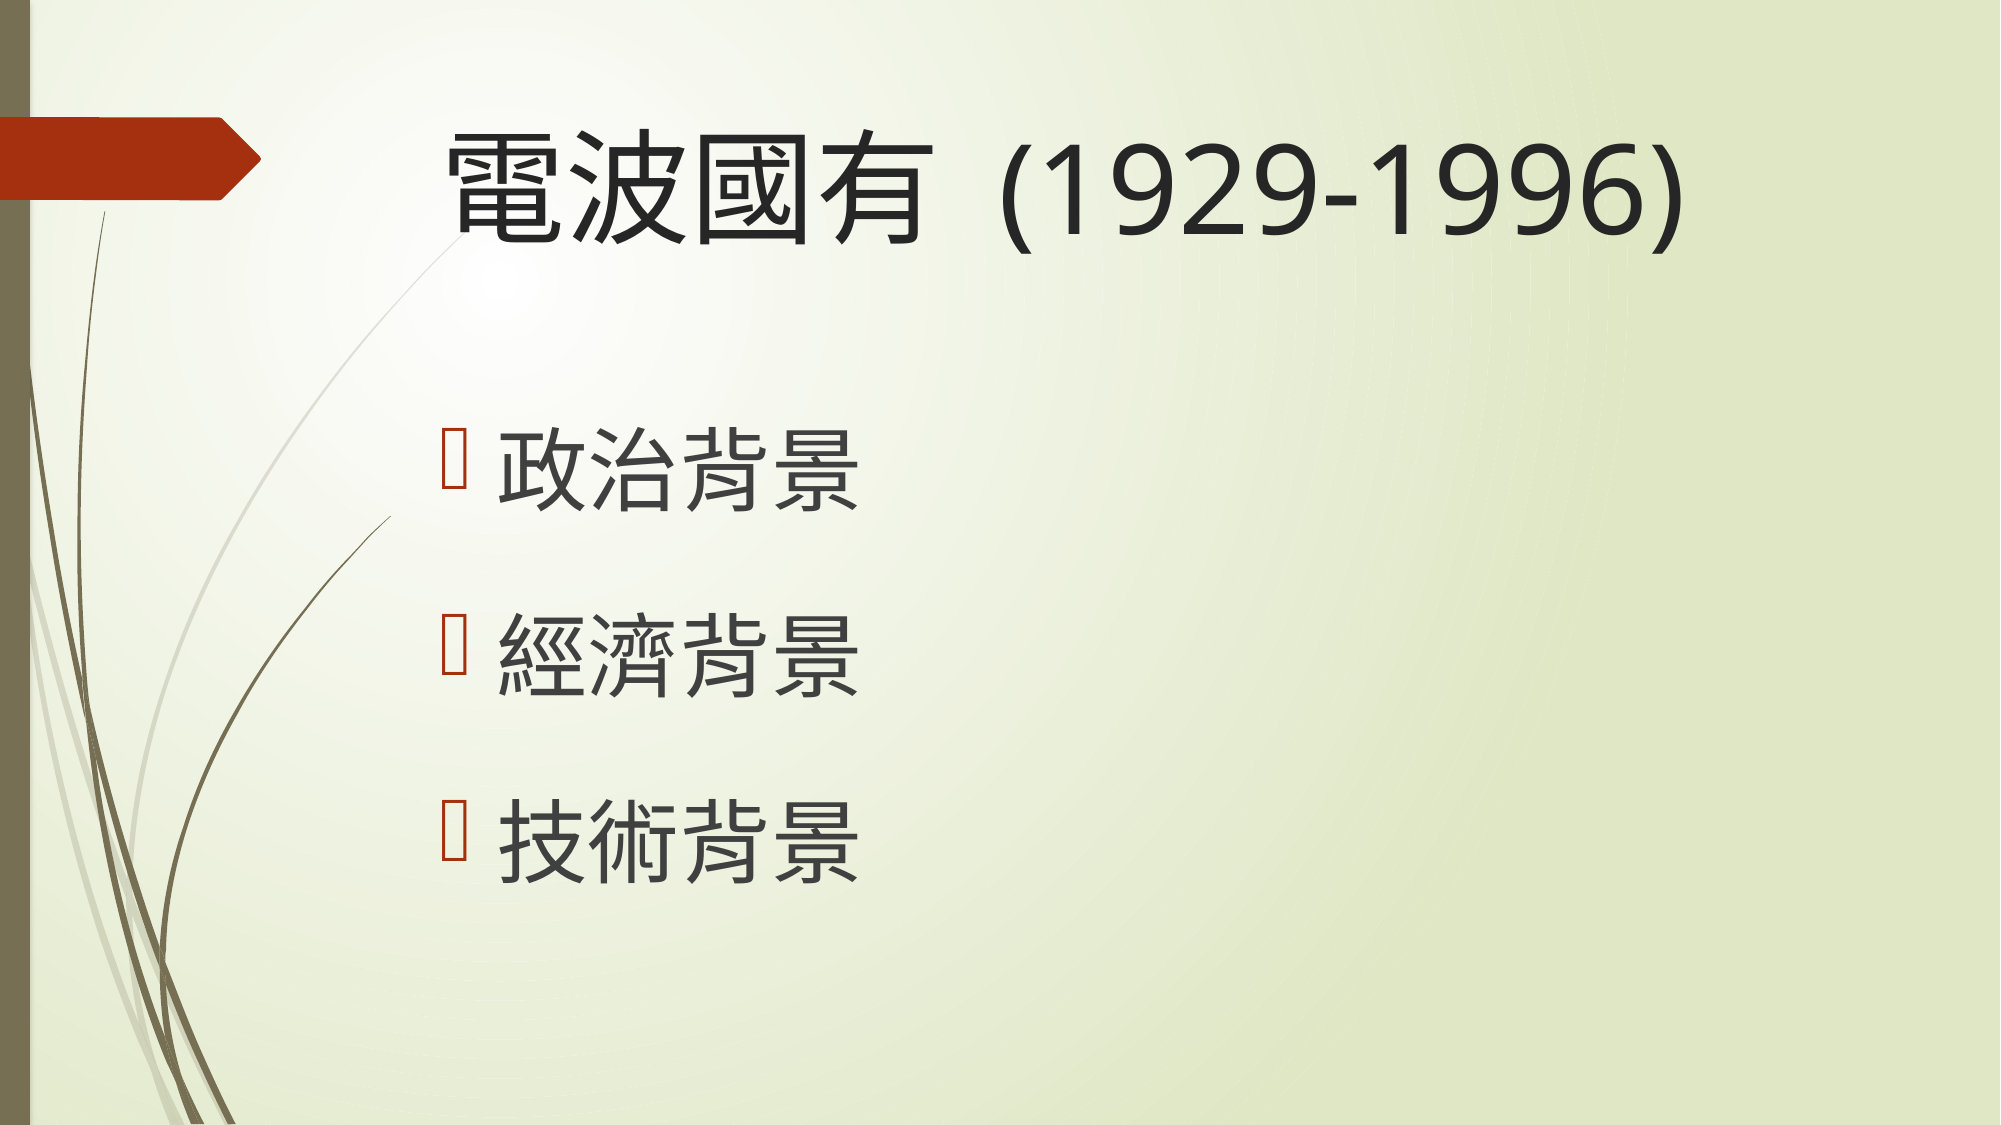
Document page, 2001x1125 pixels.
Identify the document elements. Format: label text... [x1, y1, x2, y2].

title 電波國有 (1929-1996) [425, 102, 1888, 313]
list 政治背景 經濟背景 技術背景 [424, 350, 1888, 970]
